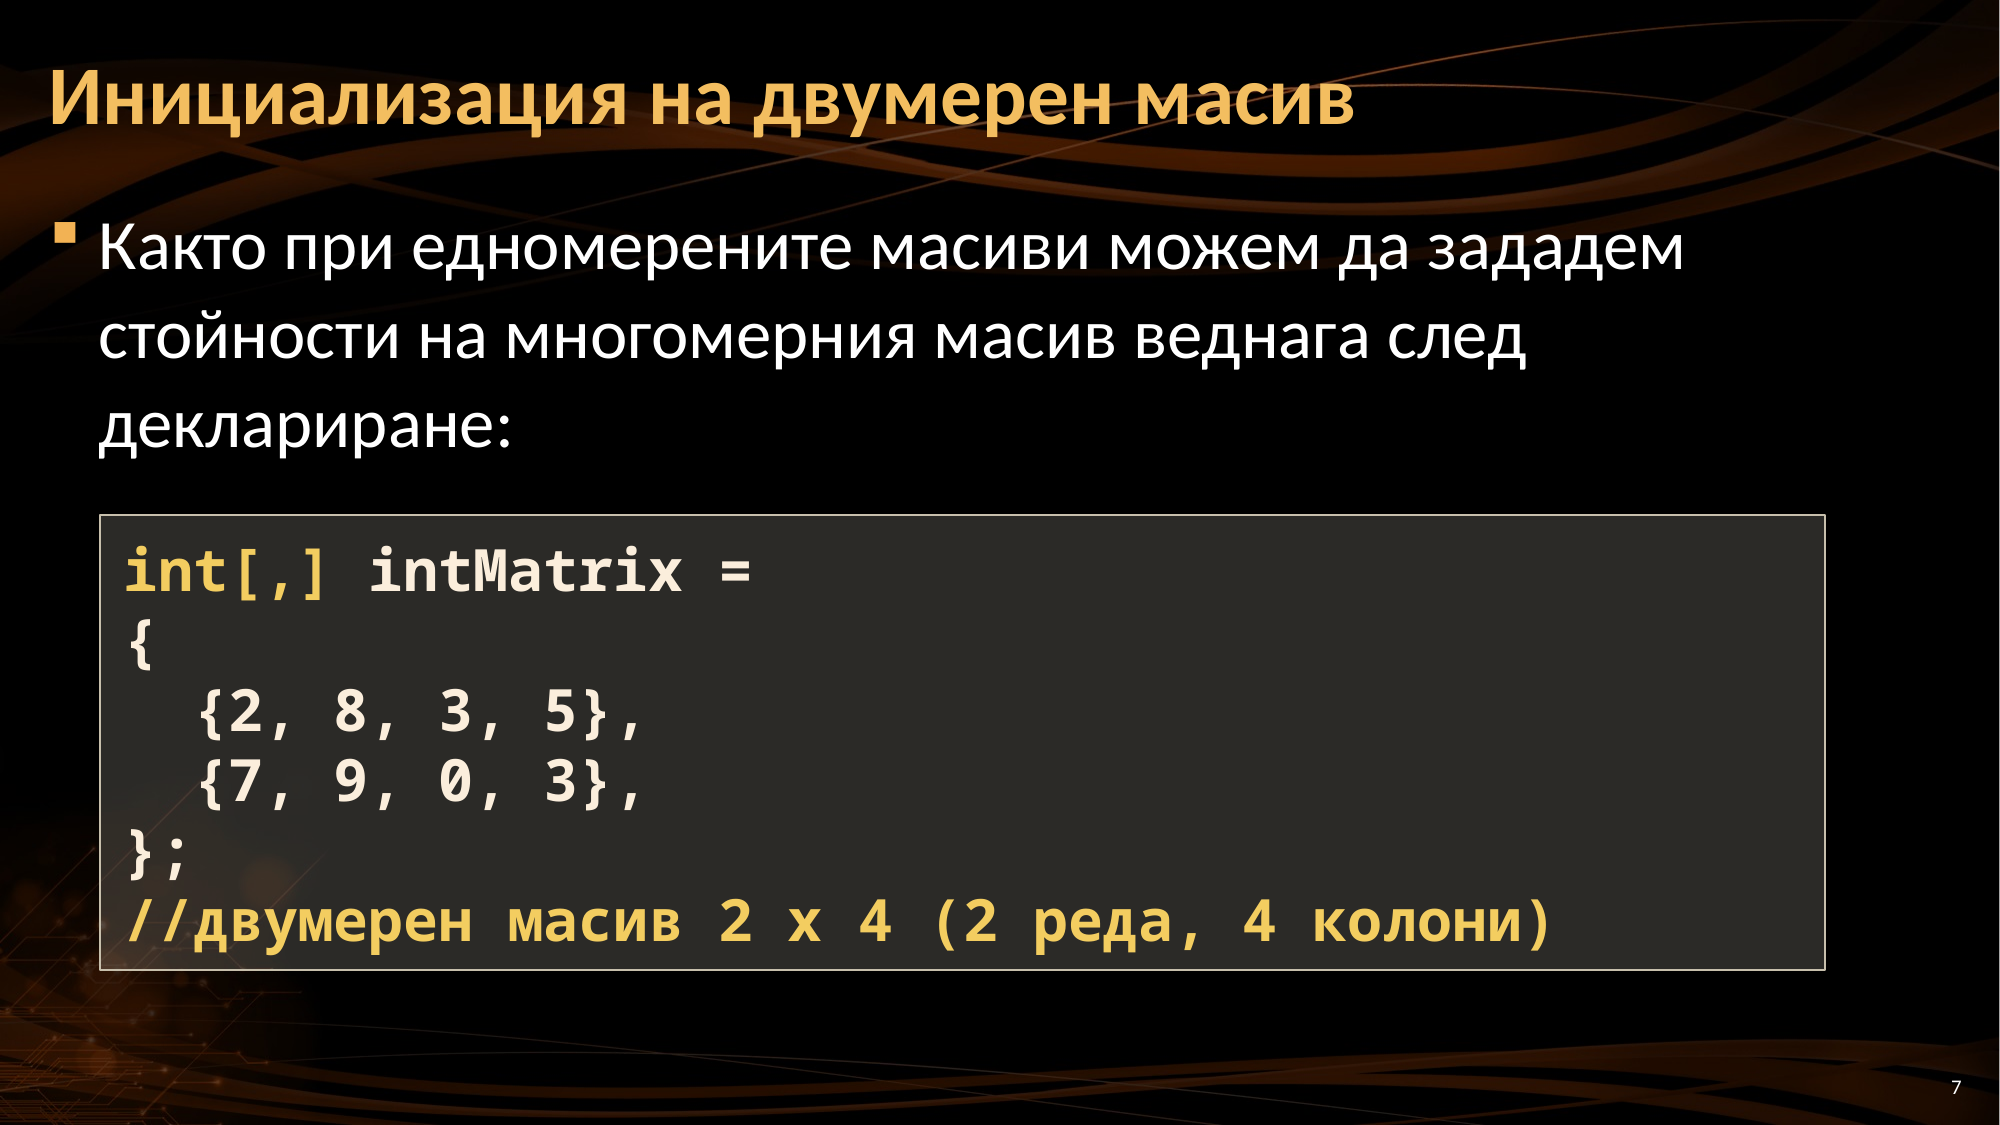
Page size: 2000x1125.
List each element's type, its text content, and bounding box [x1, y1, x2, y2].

list Както при едномерените масиви можем да зададем стойности на многомерния масив веднага след деклариране: [31, 189, 1968, 1103]
text_box int[,] intMatrix = { {2, 8, 3, 5}, {7, 9, 0, 3}, }; //двумерен масив 2 х 4 (2 реда, 4 колони) [99, 515, 1825, 971]
title Инициализация на двумерен масив [30, 6, 1968, 189]
picture [0, 0, 2000, 1125]
slide_number 7 [1897, 1070, 1968, 1103]
